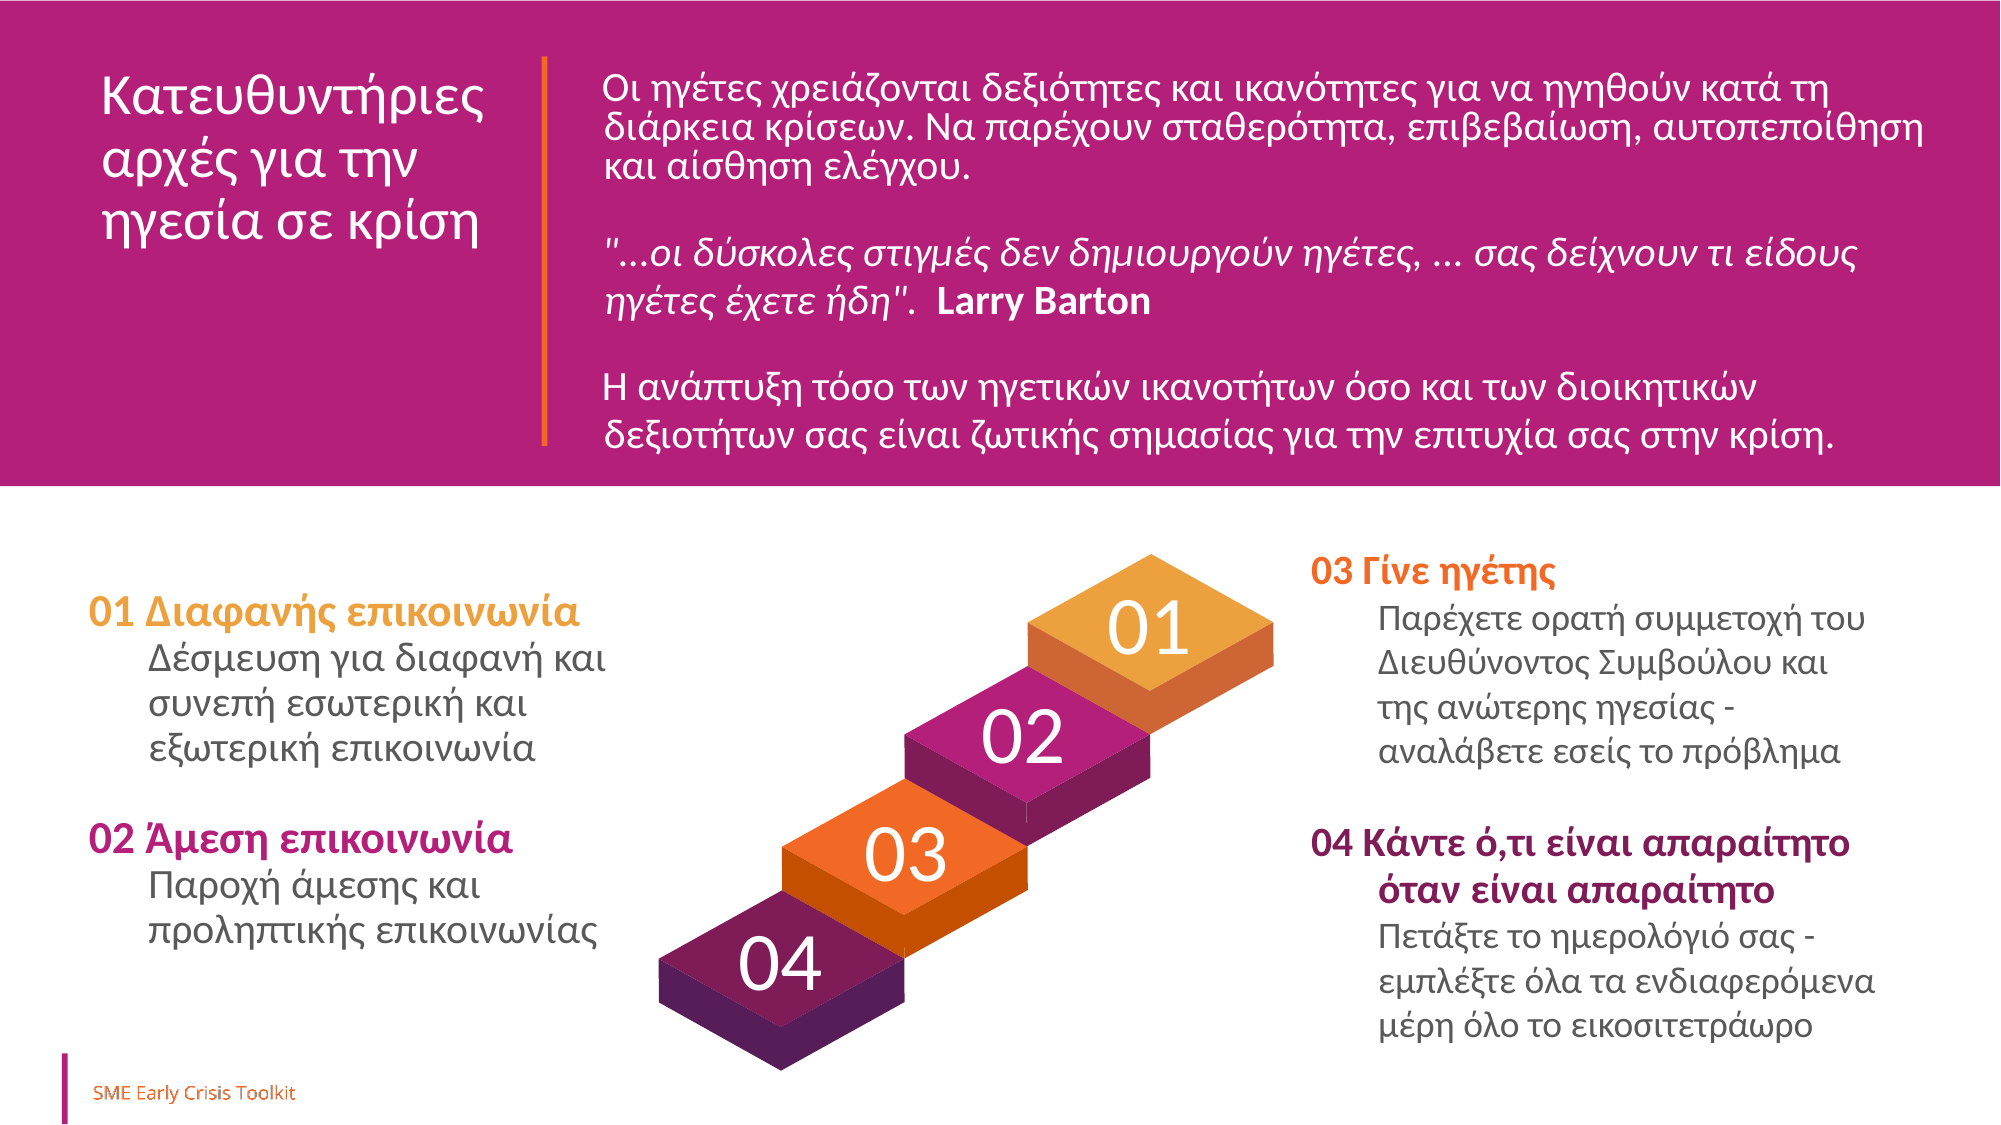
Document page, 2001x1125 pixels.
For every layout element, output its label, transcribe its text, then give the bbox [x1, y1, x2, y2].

text_box Οι ηγέτες χρειάζονται δεξιότητες και ικανότητες για να ηγηθούν κατά τη διάρκεια κρίσεων. Να παρέχουν σταθερότητα, επιβεβαίωση, αυτοπεποίθηση και αίσθηση ελέγχου. "...οι δύσκολες στιγμές δεν δημιουργούν ηγέτες, ... σας δείχνουν τι είδους ηγέτες έχετε ήδη". Larry Barton Η ανάπτυξη τόσο των ηγετικών ικανοτήτων όσο και των διοικητικών δεξιοτήτων σας είναι ζωτικής σημασίας για την επιτυχία σας στην κρίση. [586, 63, 1948, 670]
text_box [0, 0, 2000, 487]
text_box 03 Γίνε ηγέτης Παρέχετε ορατή συμμετοχή του Διευθύνοντος Συμβούλου και της ανώτερης ηγεσίας - αναλάβετε εσείς το πρόβλημα 04 Κάντε ό,τι είναι απαραίτητο όταν είναι απαραίτητο Πετάξτε το ημερολόγιό σας - εμπλέξτε όλα τα ενδιαφερόμενα μέρη όλο το εικοσιτετράωρο [1296, 539, 1902, 1100]
text_box [541, 55, 548, 447]
text_box 01 Διαφανής επικοινωνία Δέσμευση για διαφανή και συνεπή εσωτερική και εξωτερική επικοινωνία 02 Άμεση επικοινωνία Παροχή άμεσης και προληπτικής επικοινωνίας [73, 581, 658, 1053]
text_box Κατευθυντήριες αρχές για την ηγεσία σε κρίση [86, 56, 542, 581]
picture [83, 1080, 295, 1104]
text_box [658, 553, 1274, 1071]
